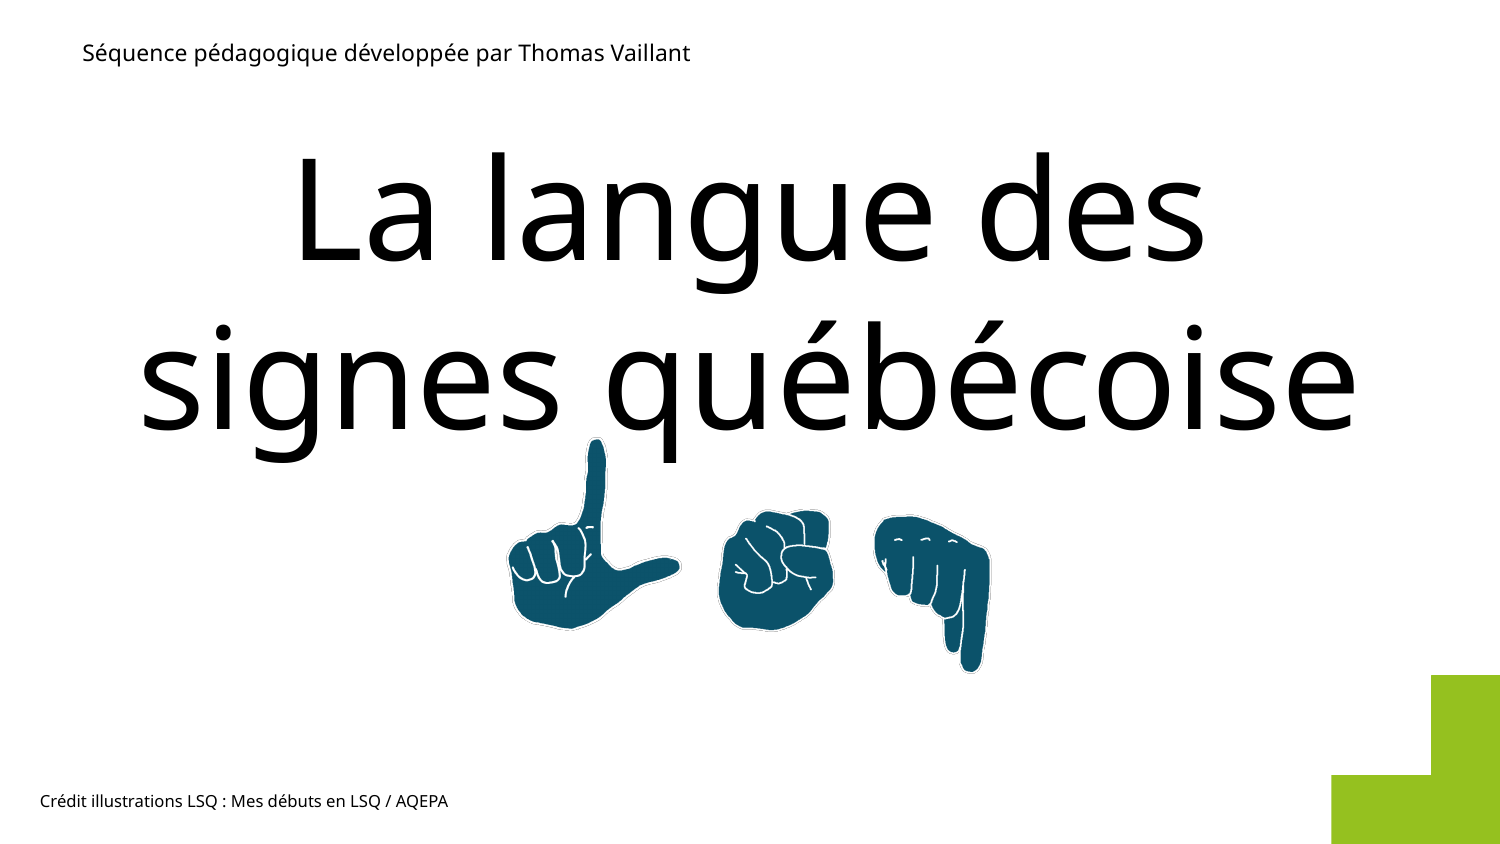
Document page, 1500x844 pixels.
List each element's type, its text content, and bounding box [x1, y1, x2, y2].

picture [463, 421, 1037, 697]
text_box Crédit illustrations LSQ : Mes débuts en LSQ / AQEPA [24, 781, 898, 822]
text_box Séquence pédagogique développée par Thomas Vaillant [67, 24, 1126, 81]
title La langue des signes québécoise [60, 205, 1440, 371]
